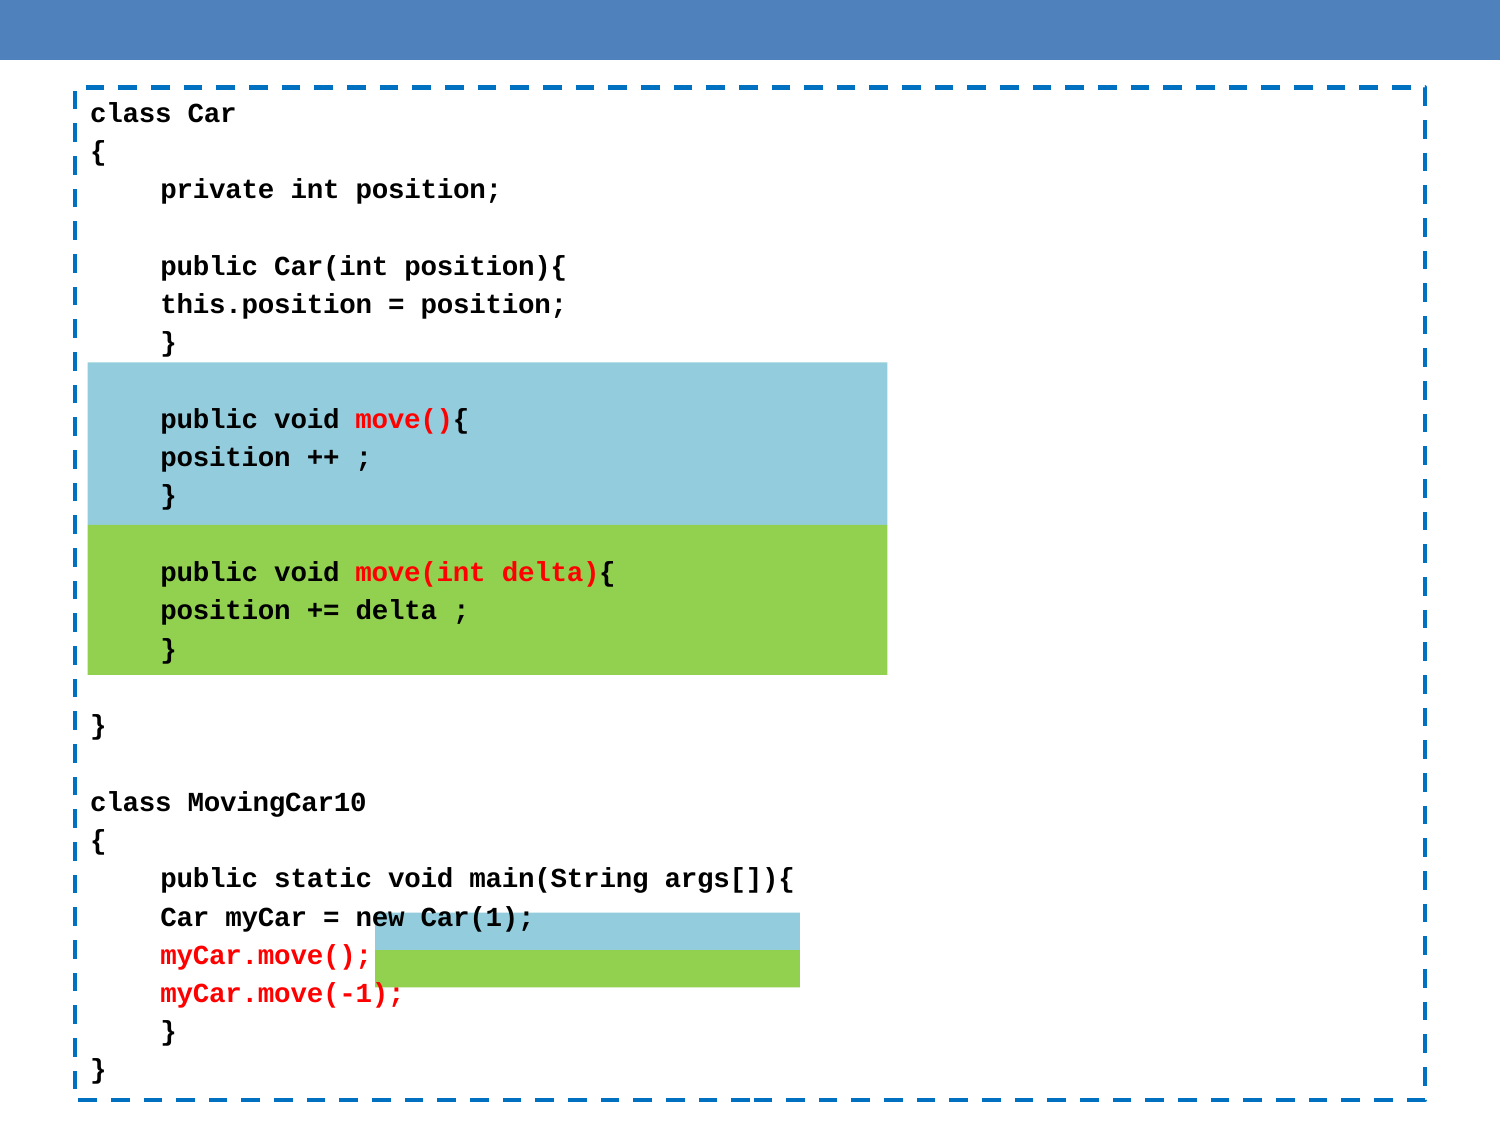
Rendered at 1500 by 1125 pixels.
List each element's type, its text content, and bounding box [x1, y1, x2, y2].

list class Car { private int position; public Car(int position){ this.position = position; } public void move(){ position ++ ; } public void move(int delta){ position += delta ; } } class MovingCar10 { public static void main(String args[]){ Car myCar = new Car(1); myCar.move(); myCar.move(-1); } } [75, 87, 1425, 1100]
